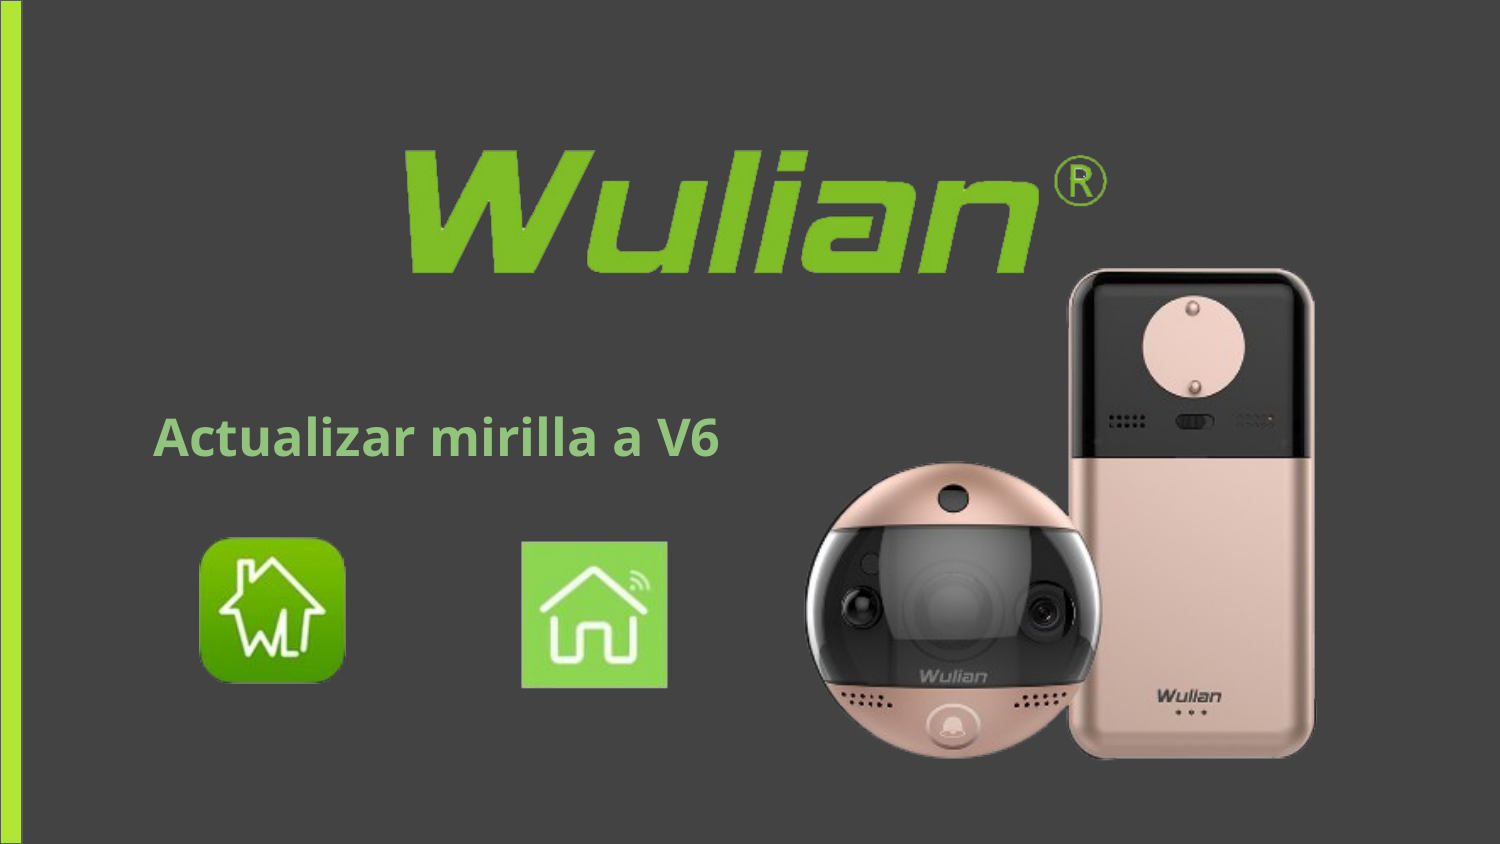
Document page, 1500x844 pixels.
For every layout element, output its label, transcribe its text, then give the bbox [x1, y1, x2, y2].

text_box [0, 0, 22, 844]
picture [197, 536, 352, 697]
text_box Actualizar mirilla a V6 [35, 389, 597, 455]
picture [399, 143, 1334, 772]
